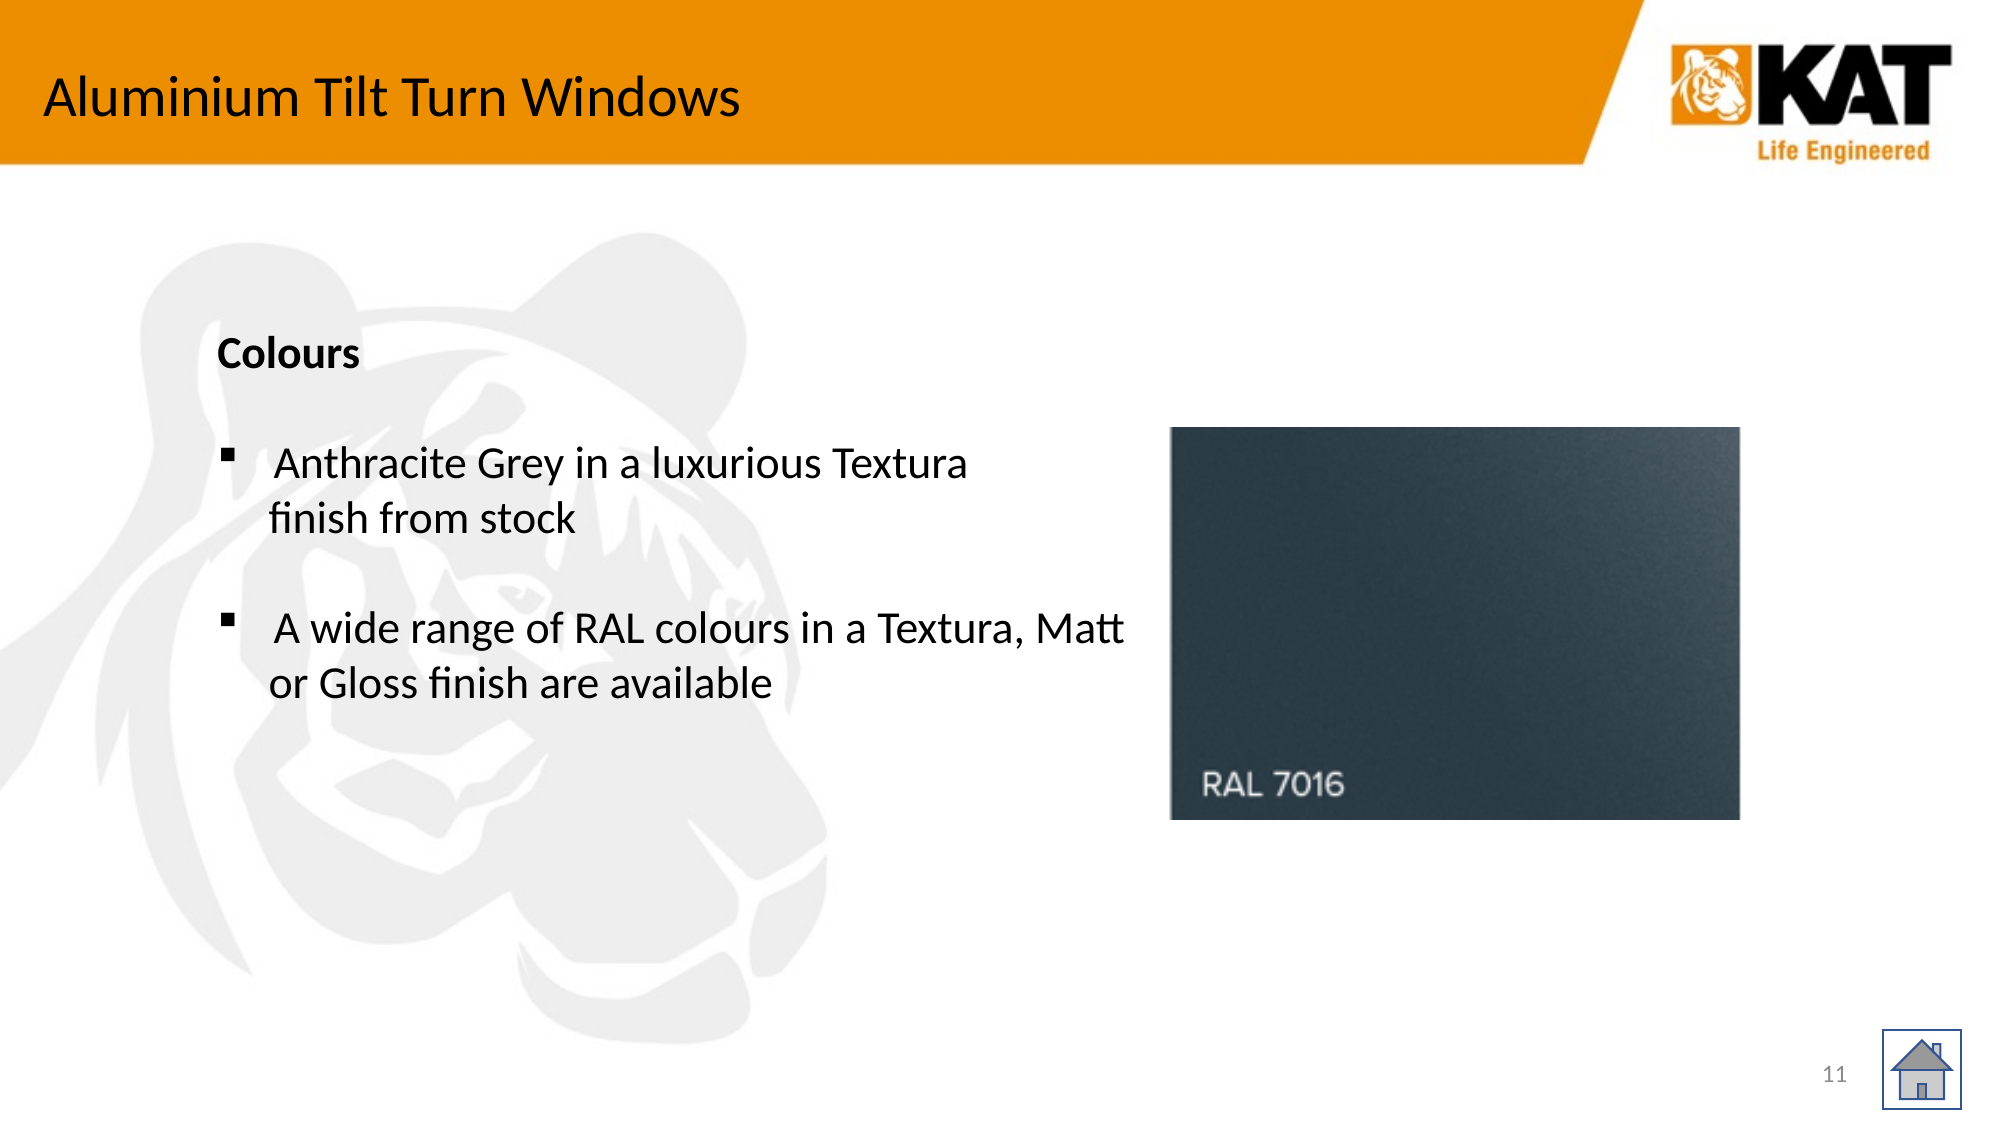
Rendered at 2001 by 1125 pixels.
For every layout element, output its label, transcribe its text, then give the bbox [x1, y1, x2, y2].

picture [0, 0, 2001, 1125]
text_box Colours Anthracite Grey in a luxurious Textura finish from stock A wide range of RAL colours in a Textura, Matt or Gloss finish are available [202, 315, 1141, 771]
text_box [1882, 1029, 1962, 1110]
slide_number 11 [1412, 1042, 1863, 1103]
text_box Aluminium Tilt Turn Windows [28, 50, 757, 136]
